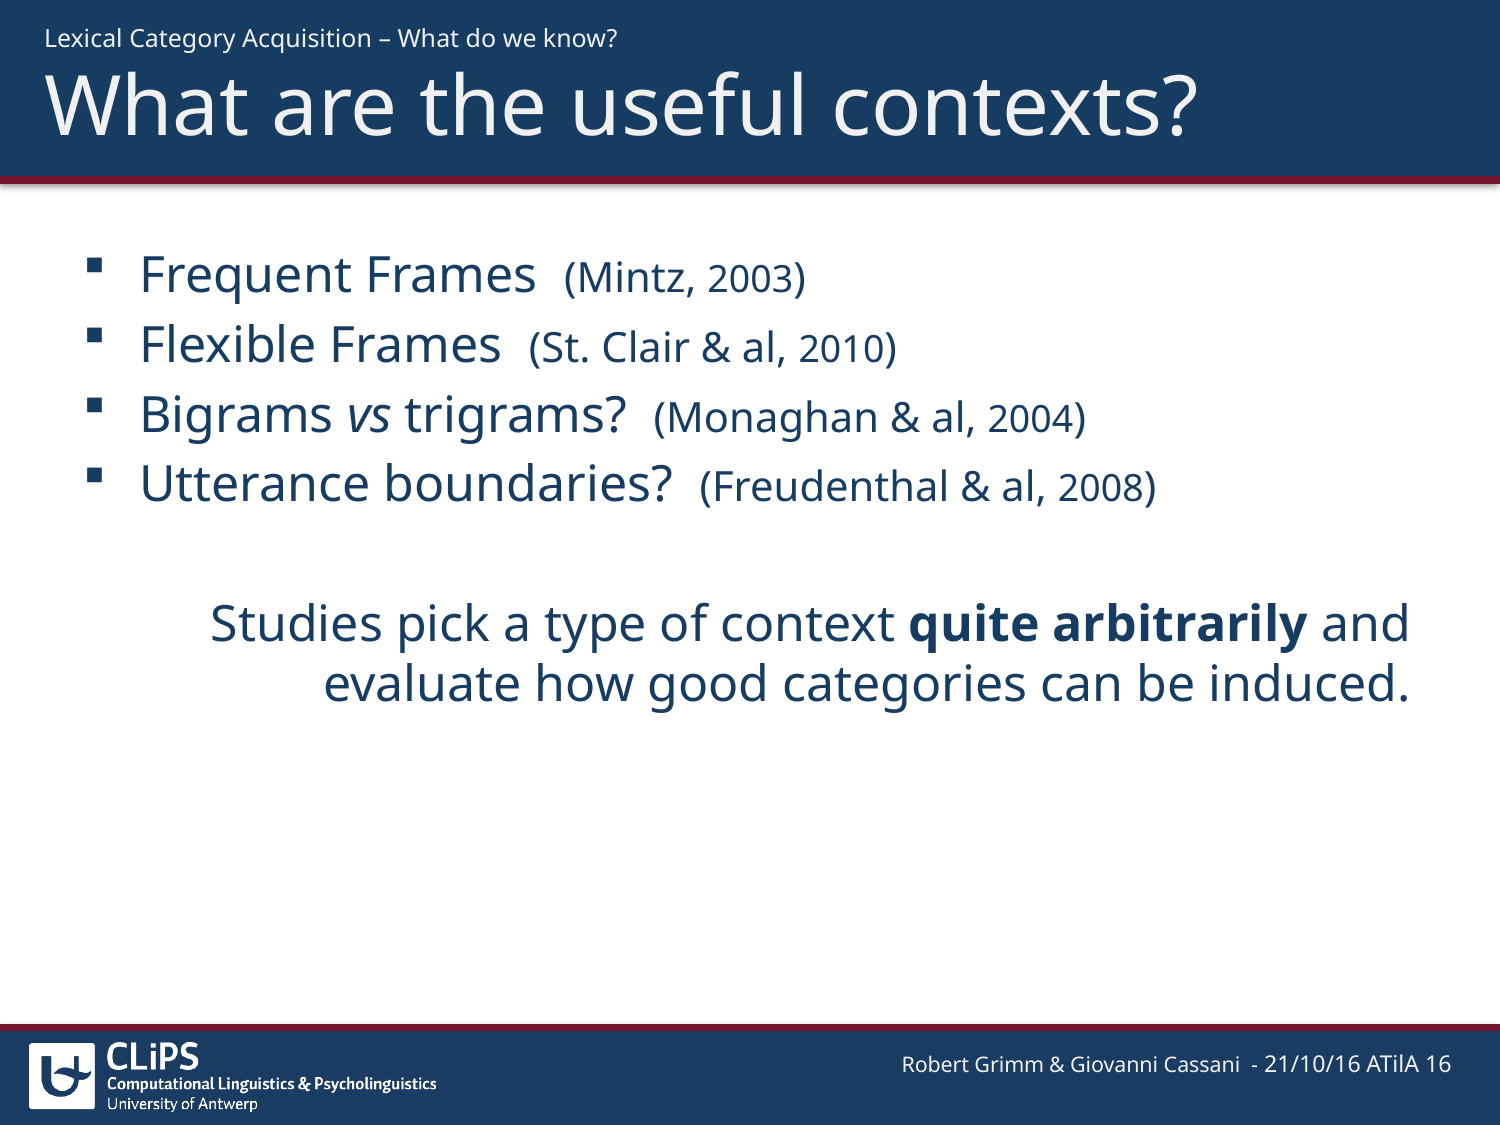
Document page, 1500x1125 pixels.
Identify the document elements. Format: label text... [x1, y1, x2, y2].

text_box Lexical Category Acquisition – What do we know? What are the useful contexts? [29, 14, 1465, 160]
text_box [0, 176, 1500, 184]
text_box Frequent Frames (Mintz, 2003) Flexible Frames (St. Clair & al, 2010) Bigrams vs trigrams? (Monaghan & al, 2004) Utterance boundaries? (Freudenthal & al, 2008) Studies pick a type of context quite arbitrarily and evaluate how good categories can be induced. [68, 234, 1426, 973]
text_box [0, 0, 1500, 176]
text_box [0, 1024, 1500, 1031]
text_box [0, 1031, 1500, 1125]
picture [29, 1041, 437, 1112]
text_box Robert Grimm & Giovanni Cassani - 21/10/16 ATilA 16 [800, 1042, 1485, 1102]
